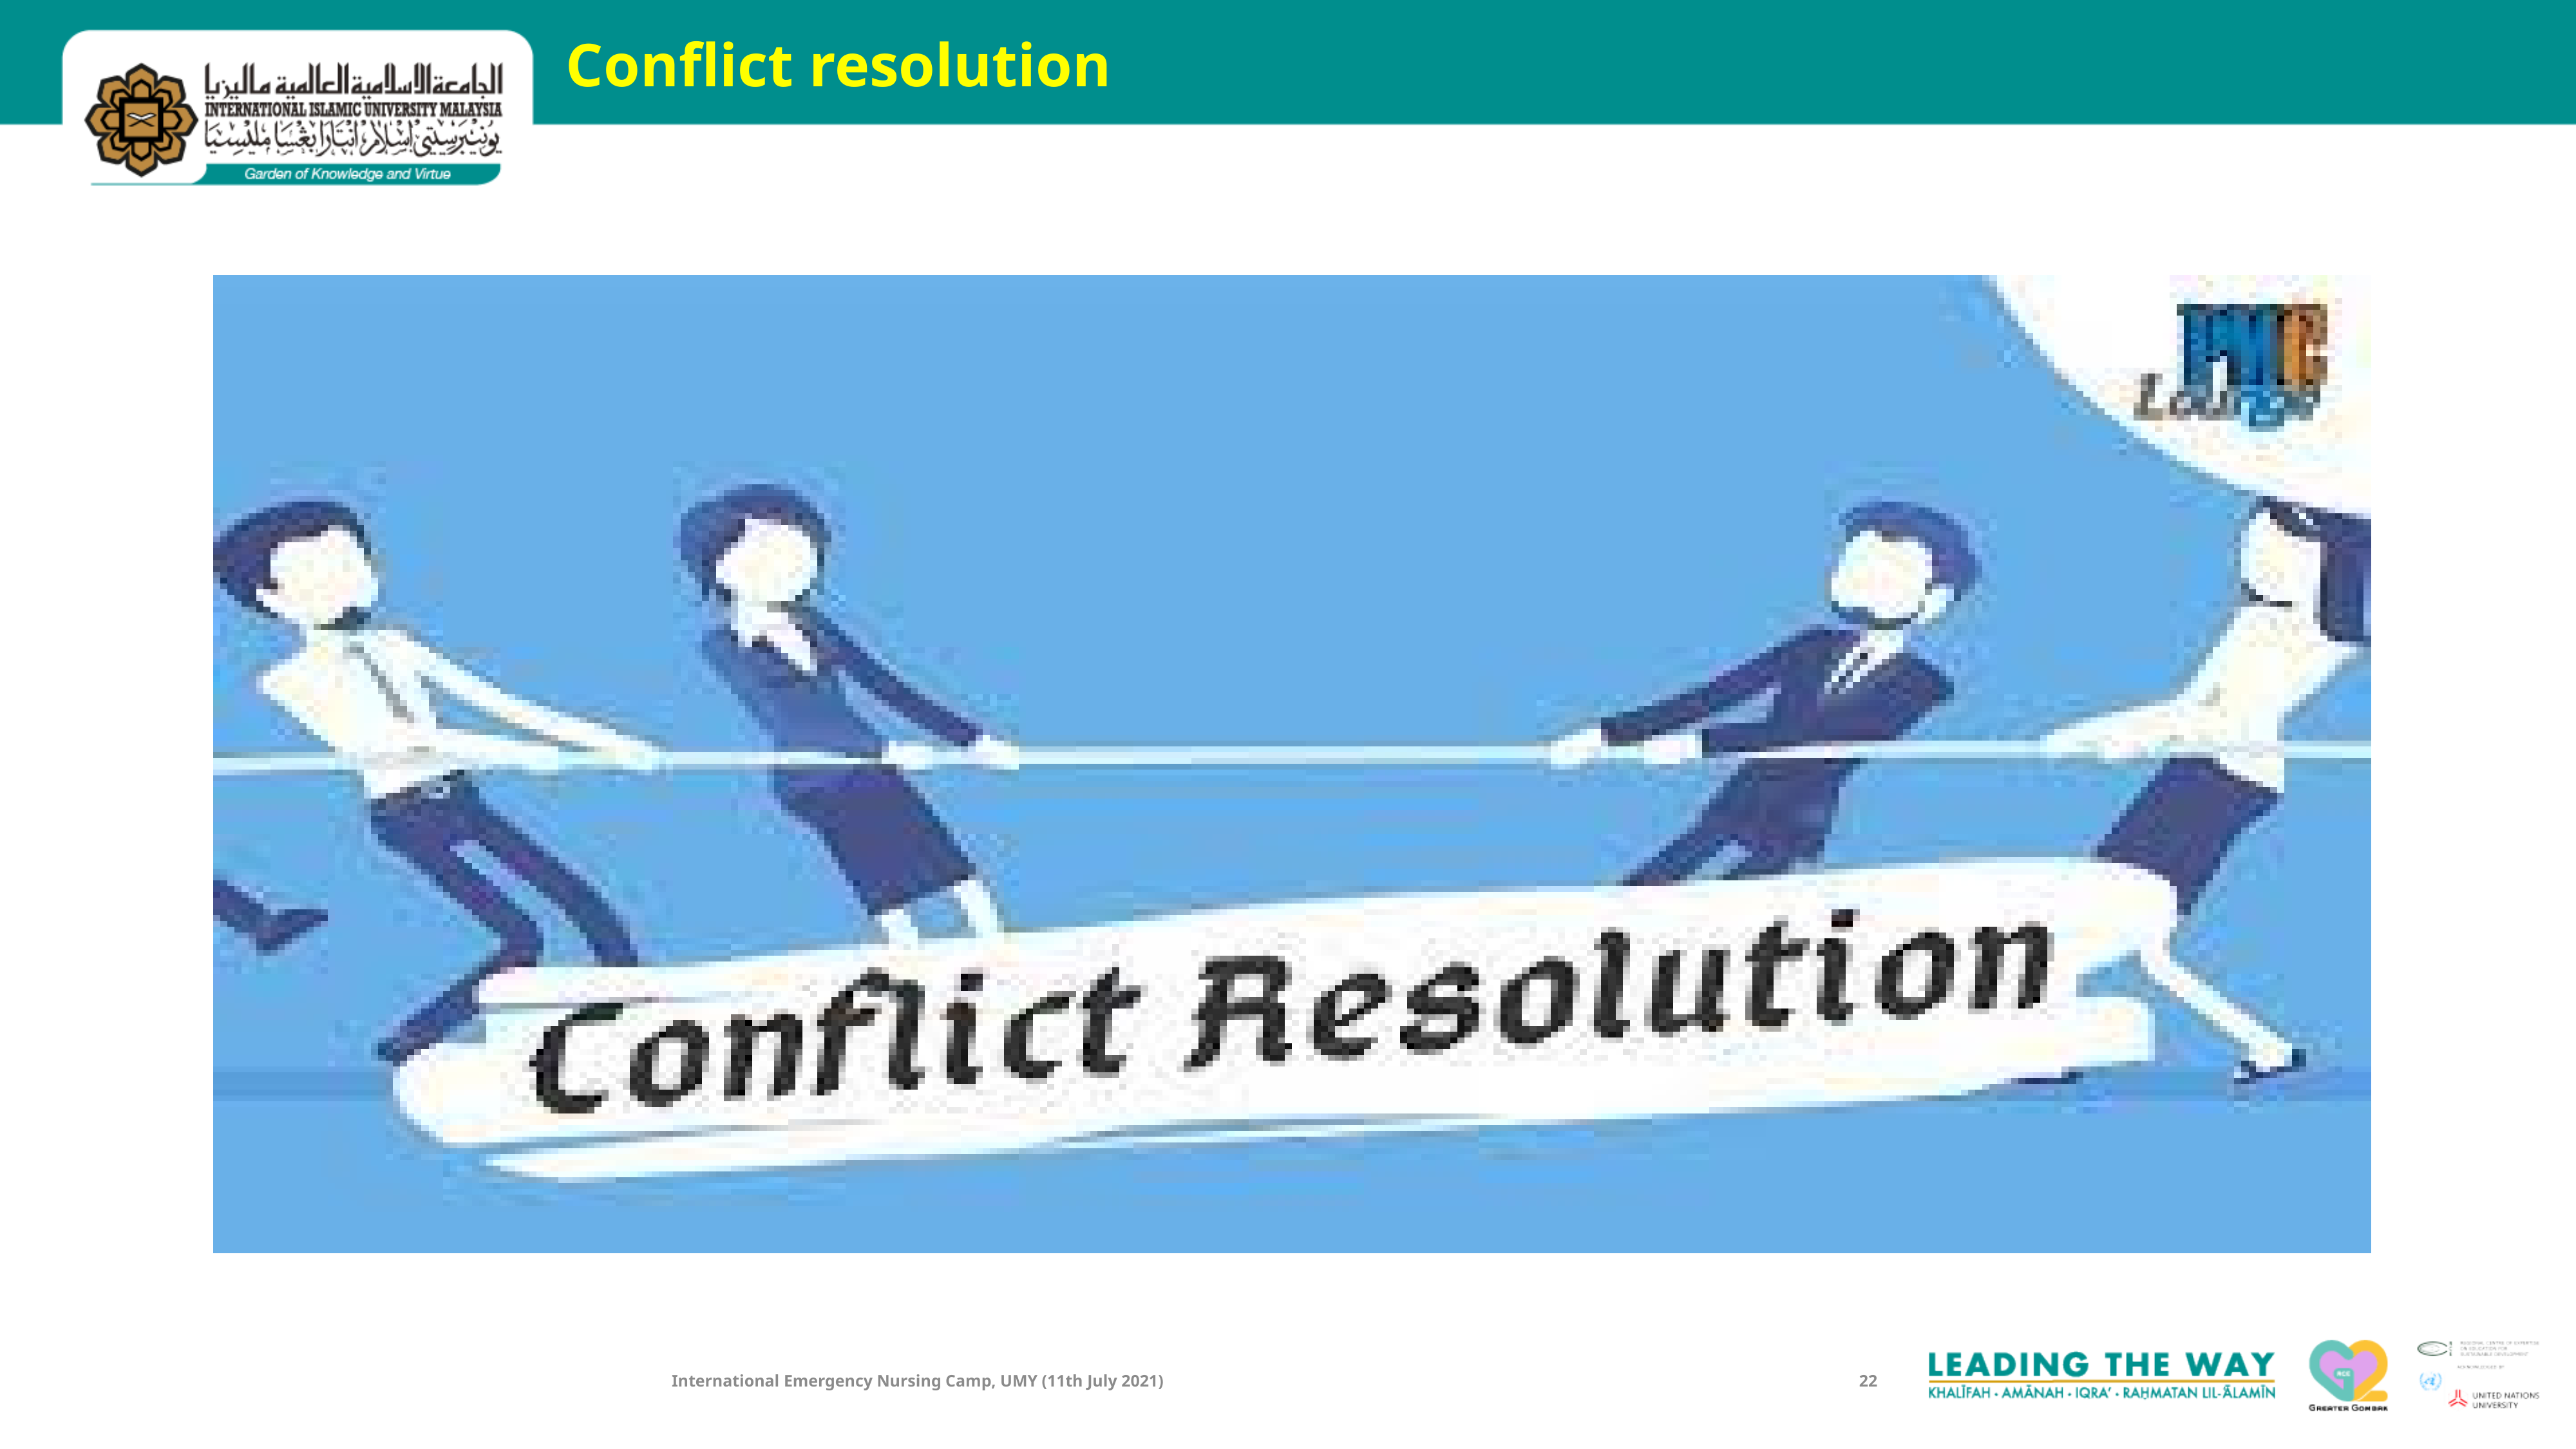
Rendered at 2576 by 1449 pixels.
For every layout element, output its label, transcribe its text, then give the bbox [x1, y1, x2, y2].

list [213, 275, 2371, 1254]
slide_number 22 [1419, 1343, 1888, 1421]
picture [0, 0, 2576, 1449]
title Conflict resolution [556, 28, 2399, 106]
footer International Emergency Nursing Camp, UMY (11th July 2021) [483, 1343, 1353, 1421]
